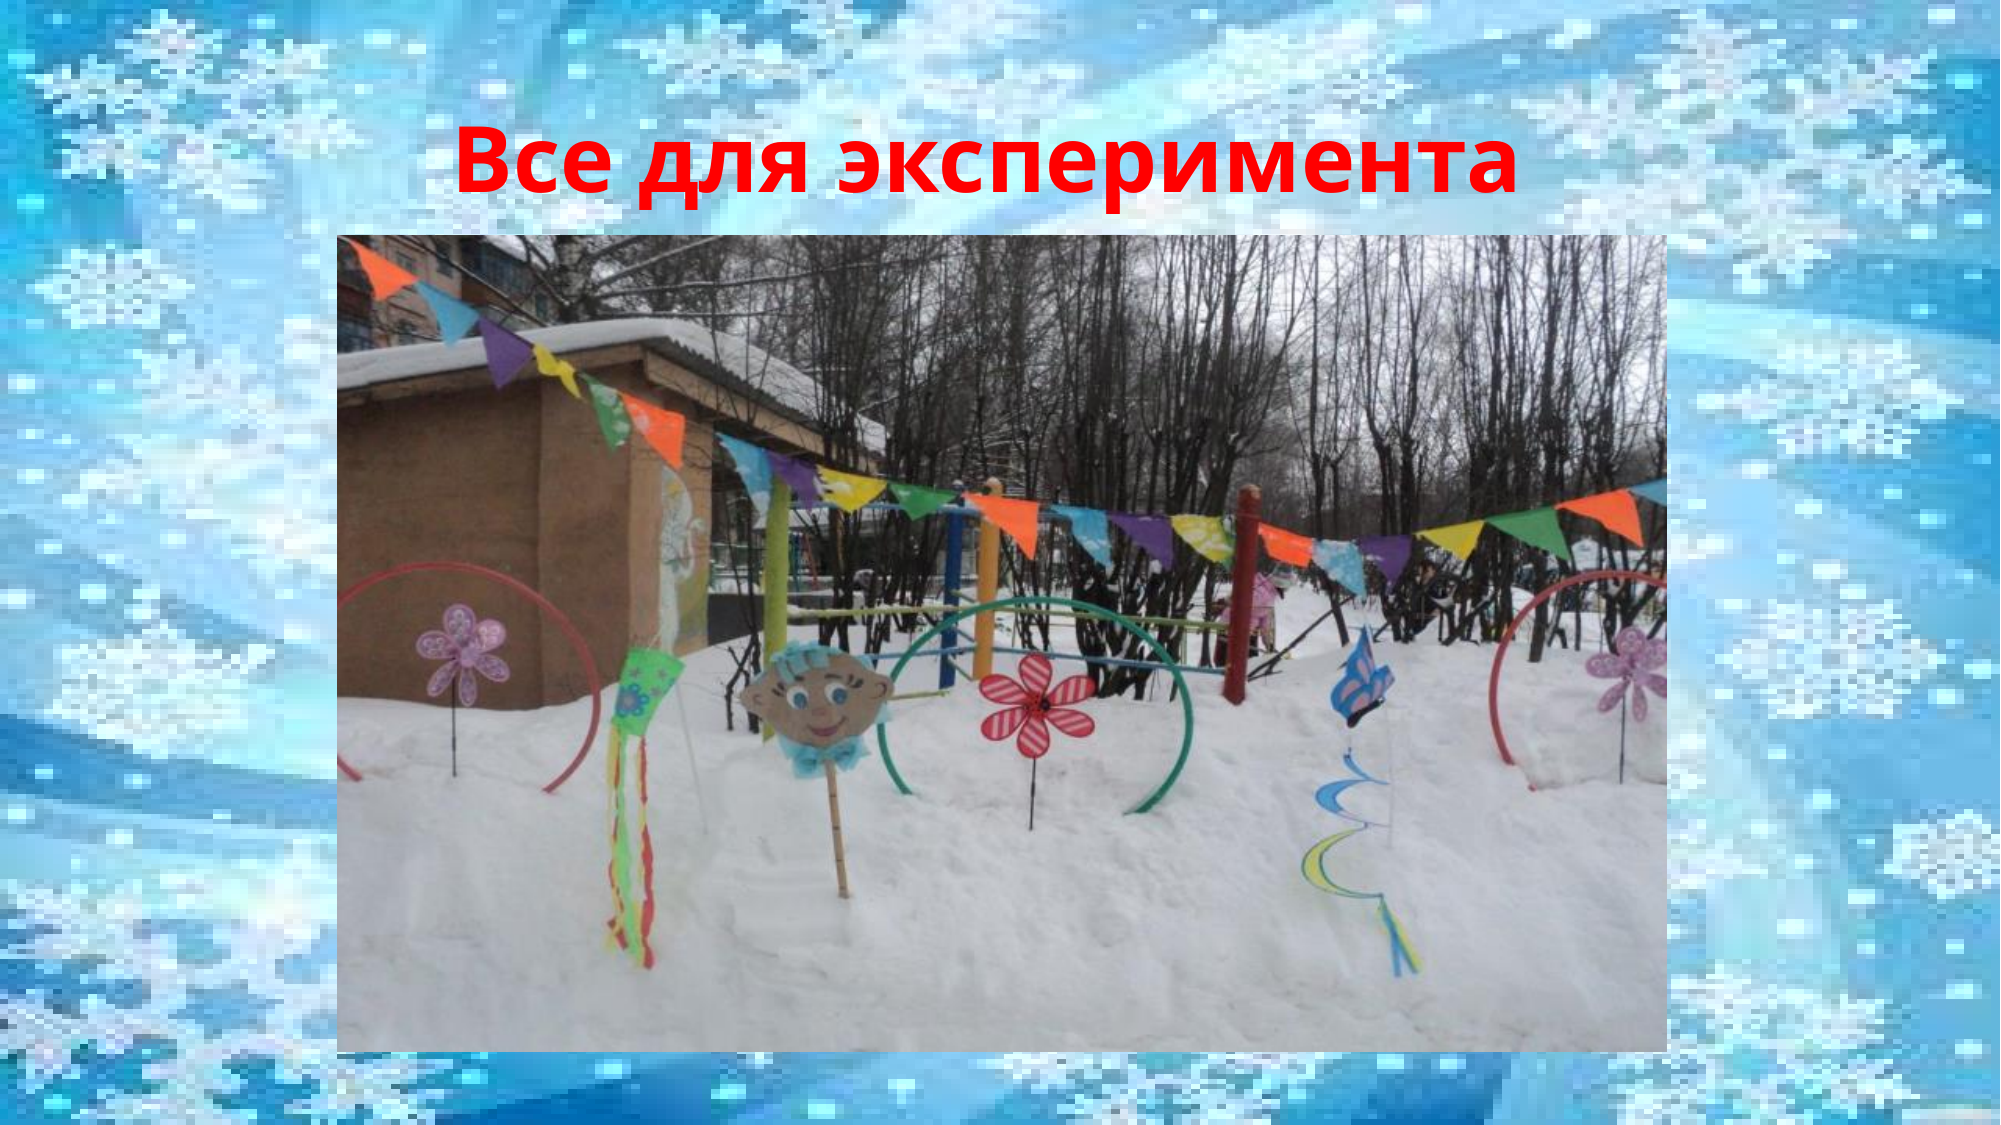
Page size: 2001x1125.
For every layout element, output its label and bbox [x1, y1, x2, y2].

list [337, 235, 1667, 1053]
picture [0, 0, 2000, 1125]
